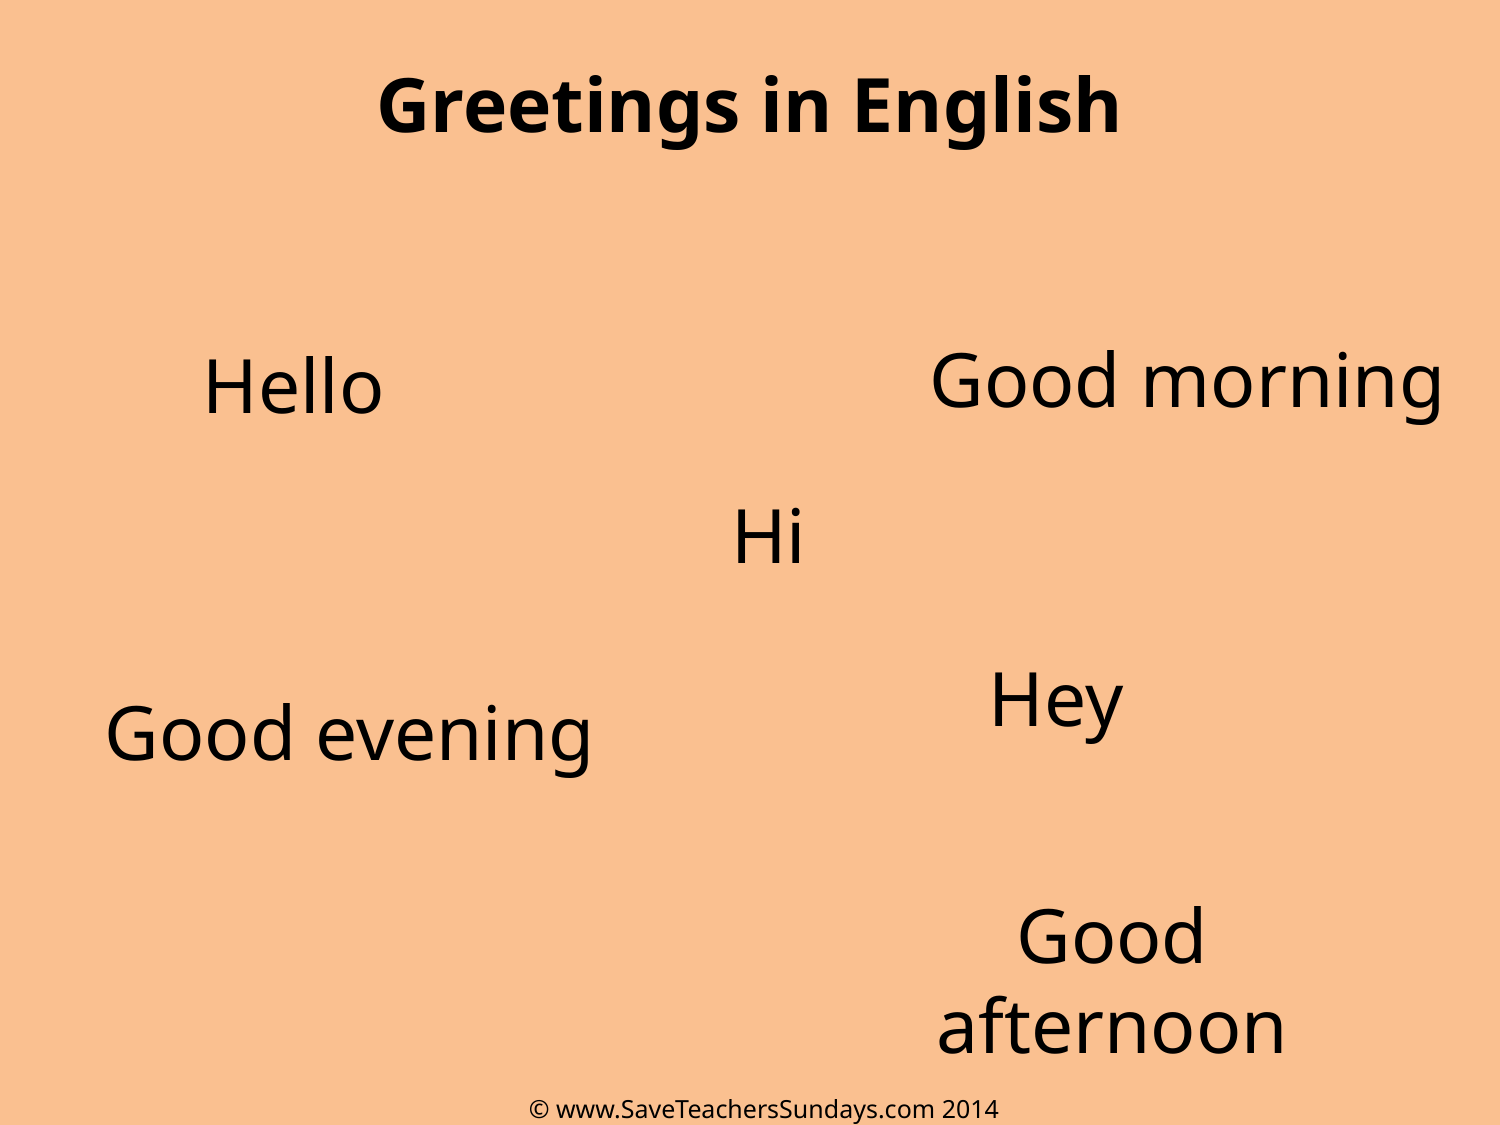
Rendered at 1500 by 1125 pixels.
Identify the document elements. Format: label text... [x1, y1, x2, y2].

text_box Hi [525, 481, 1013, 587]
text_box Good afternoon [825, 881, 1400, 1077]
text_box Good evening [75, 678, 625, 783]
text_box Hey [812, 643, 1300, 749]
text_box Hello [50, 331, 538, 437]
text_box Good morning [912, 324, 1463, 430]
text_box Greetings in English [125, 49, 1375, 155]
text_box © www.SaveTeachersSundays.com 2014 [409, 1090, 1119, 1125]
